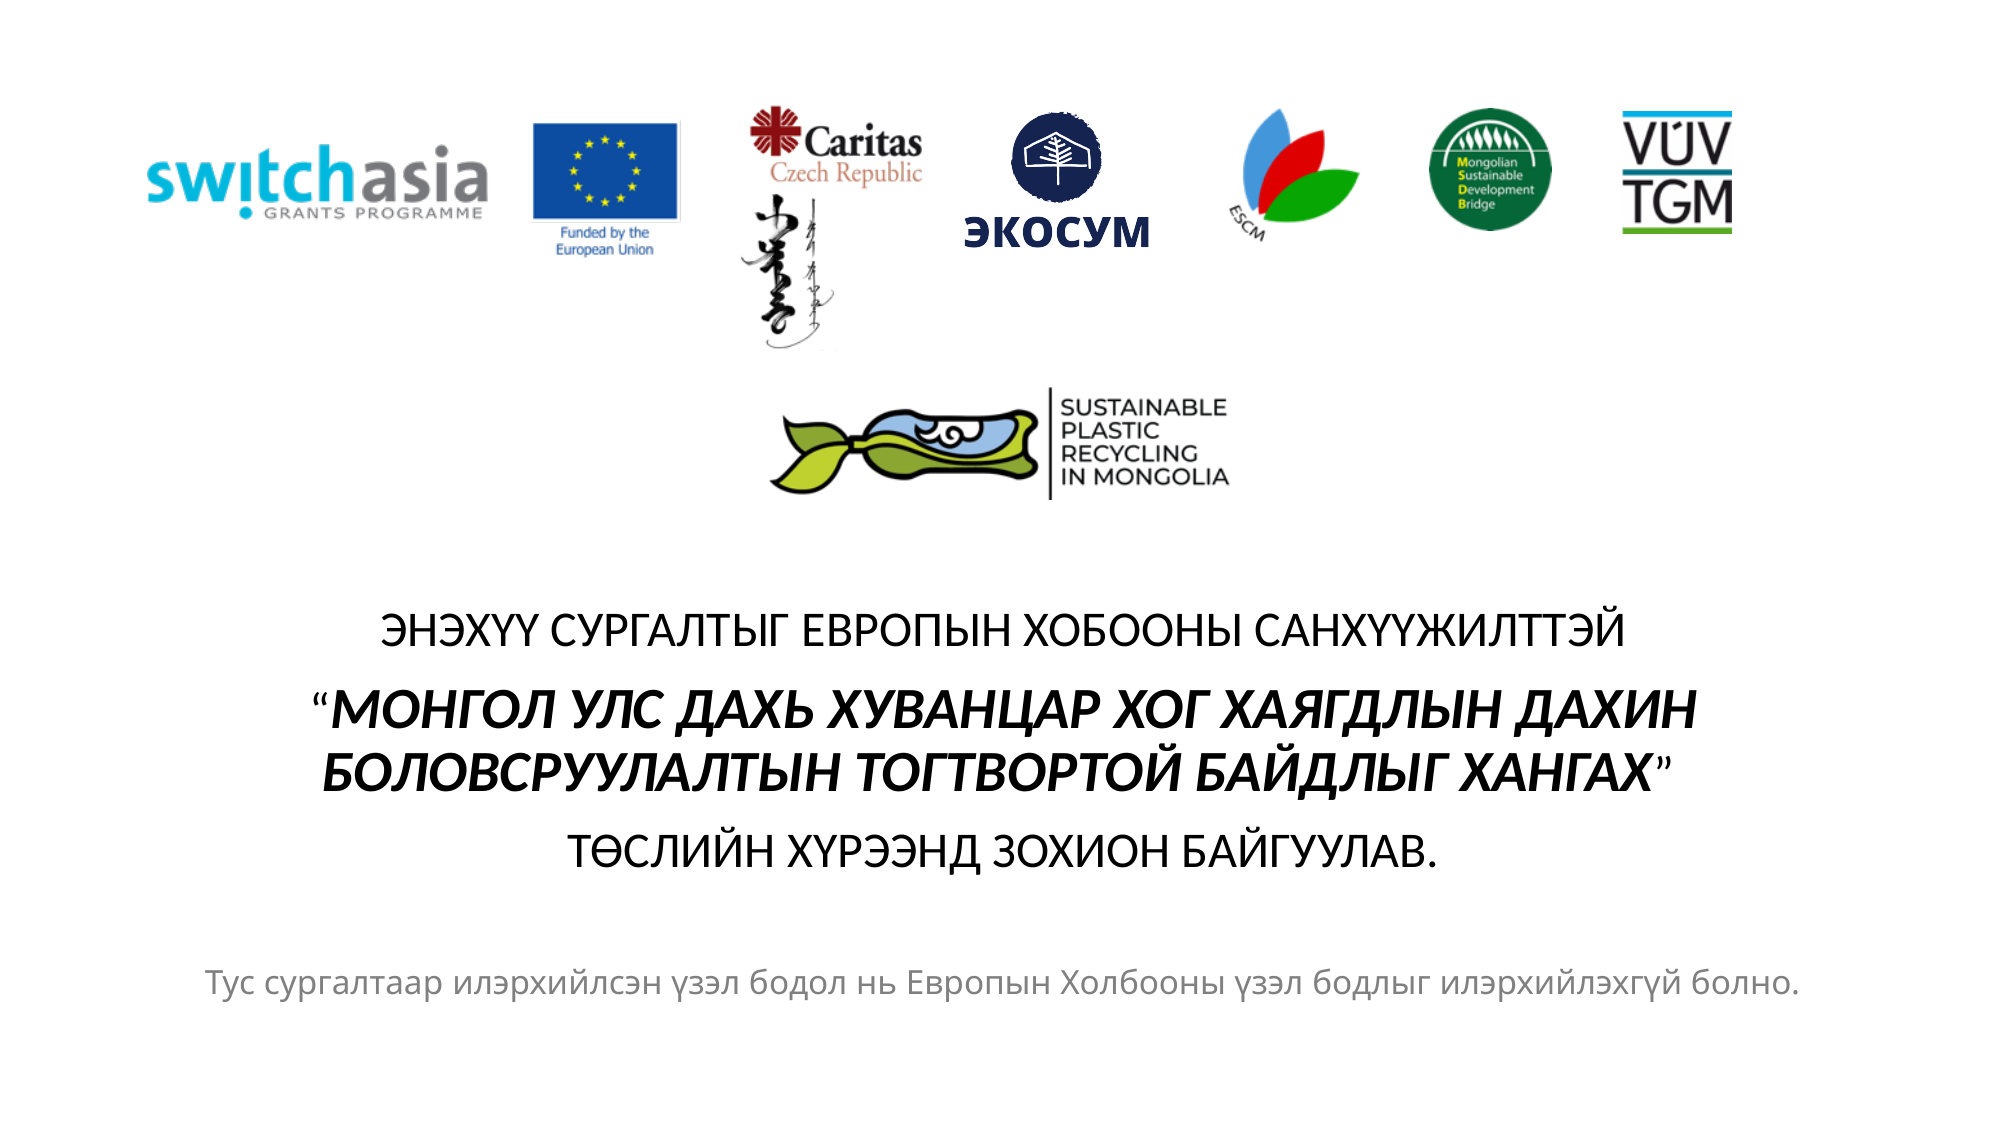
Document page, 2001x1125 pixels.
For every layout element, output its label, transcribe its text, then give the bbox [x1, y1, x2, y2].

picture [938, 87, 1175, 272]
list ЭНЭХҮҮ СУРГАЛТЫГ ЕВРОПЫН ХОБООНЫ САНХҮҮЖИЛТТЭЙ “МОНГОЛ УЛС ДАХЬ ХУВАНЦАР ХОГ ХАЯГДЛЫН ДАХИН БОЛОВСРУУЛАЛТЫН ТОГТВОРТОЙ БАЙДЛЫГ ХАНГАХ” ТӨСЛИЙН ХҮРЭЭНД ЗОХИОН БАЙГУУЛАВ. Тус сургалтаар илэрхийлсэн үзэл бодол нь Европын Холбооны үзэл бодлыг илэрхийлэхгүй болно. [141, 595, 1867, 1092]
picture [1229, 108, 1360, 242]
picture [1429, 108, 1552, 231]
picture [522, 115, 686, 273]
picture [141, 115, 497, 249]
picture [1622, 111, 1732, 234]
picture [736, 93, 931, 351]
picture [769, 387, 1230, 500]
